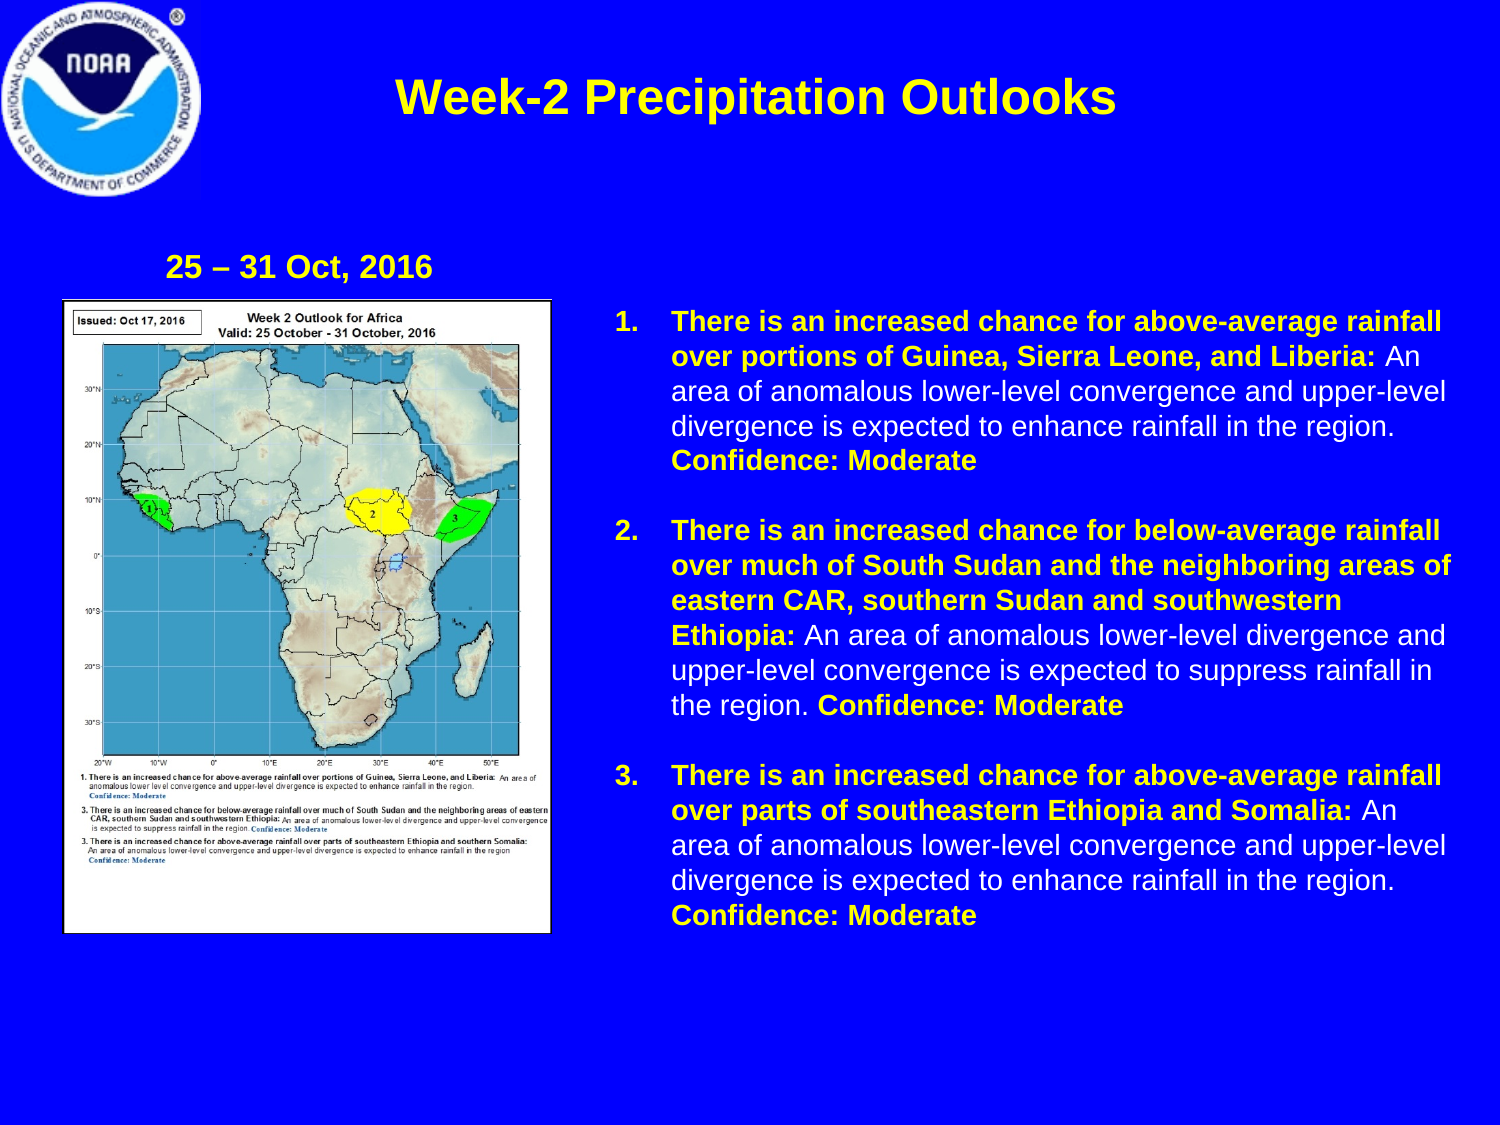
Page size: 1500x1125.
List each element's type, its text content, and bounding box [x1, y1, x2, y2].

text_box Week-2 Precipitation Outlooks [124, 49, 1388, 200]
picture [0, 0, 200, 200]
picture [62, 299, 552, 933]
text_box [472, 293, 503, 299]
text_box 25 – 31 Oct, 2016 [37, 237, 562, 293]
text_box There is an increased chance for above-average rainfall over portions of Guinea, Sierra Leone, and Liberia: An area of anomalous lower-level convergence and upper-level divergence is expected to enhance rainfall in the region. Confidence: Moderate There is an increased chance for below-average rainfall over much of South Sudan and the neighboring areas of eastern CAR, southern Sudan and southwestern Ethiopia: An area of anomalous lower-level divergence and upper-level convergence is expected to suppress rainfall in the region. Confidence: Moderate There is an increased chance for above-average rainfall over parts of southeastern Ethiopia and Somalia: An area of anomalous lower-level convergence and upper-level divergence is expected to enhance rainfall in the region. Confidence: Moderate [600, 294, 1478, 974]
